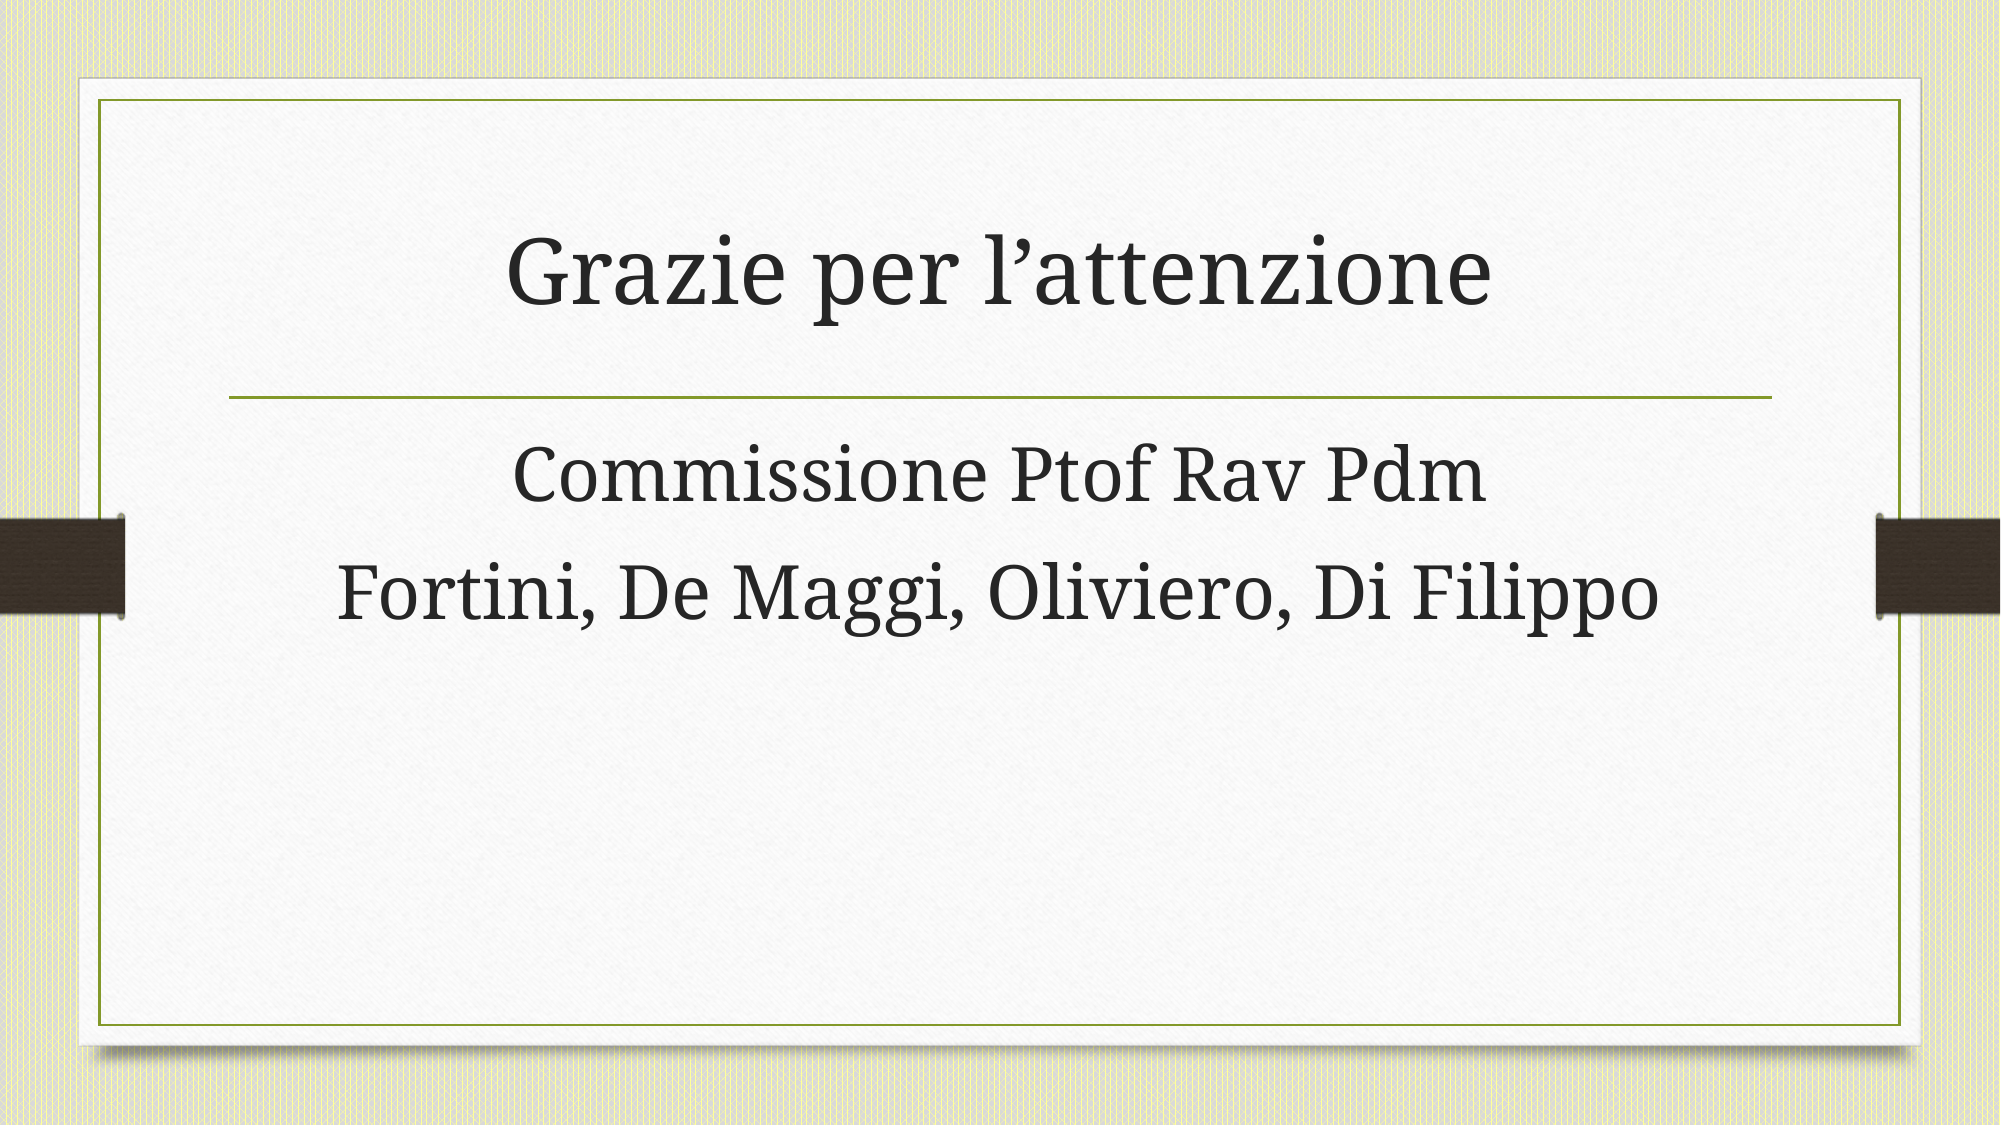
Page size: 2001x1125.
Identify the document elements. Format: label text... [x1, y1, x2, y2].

picture [0, 0, 2001, 1125]
title Grazie per l’attenzione [212, 161, 1788, 375]
list Commissione Ptof Rav Pdm Fortini, De Maggi, Oliviero, Di Filippo [212, 419, 1788, 964]
